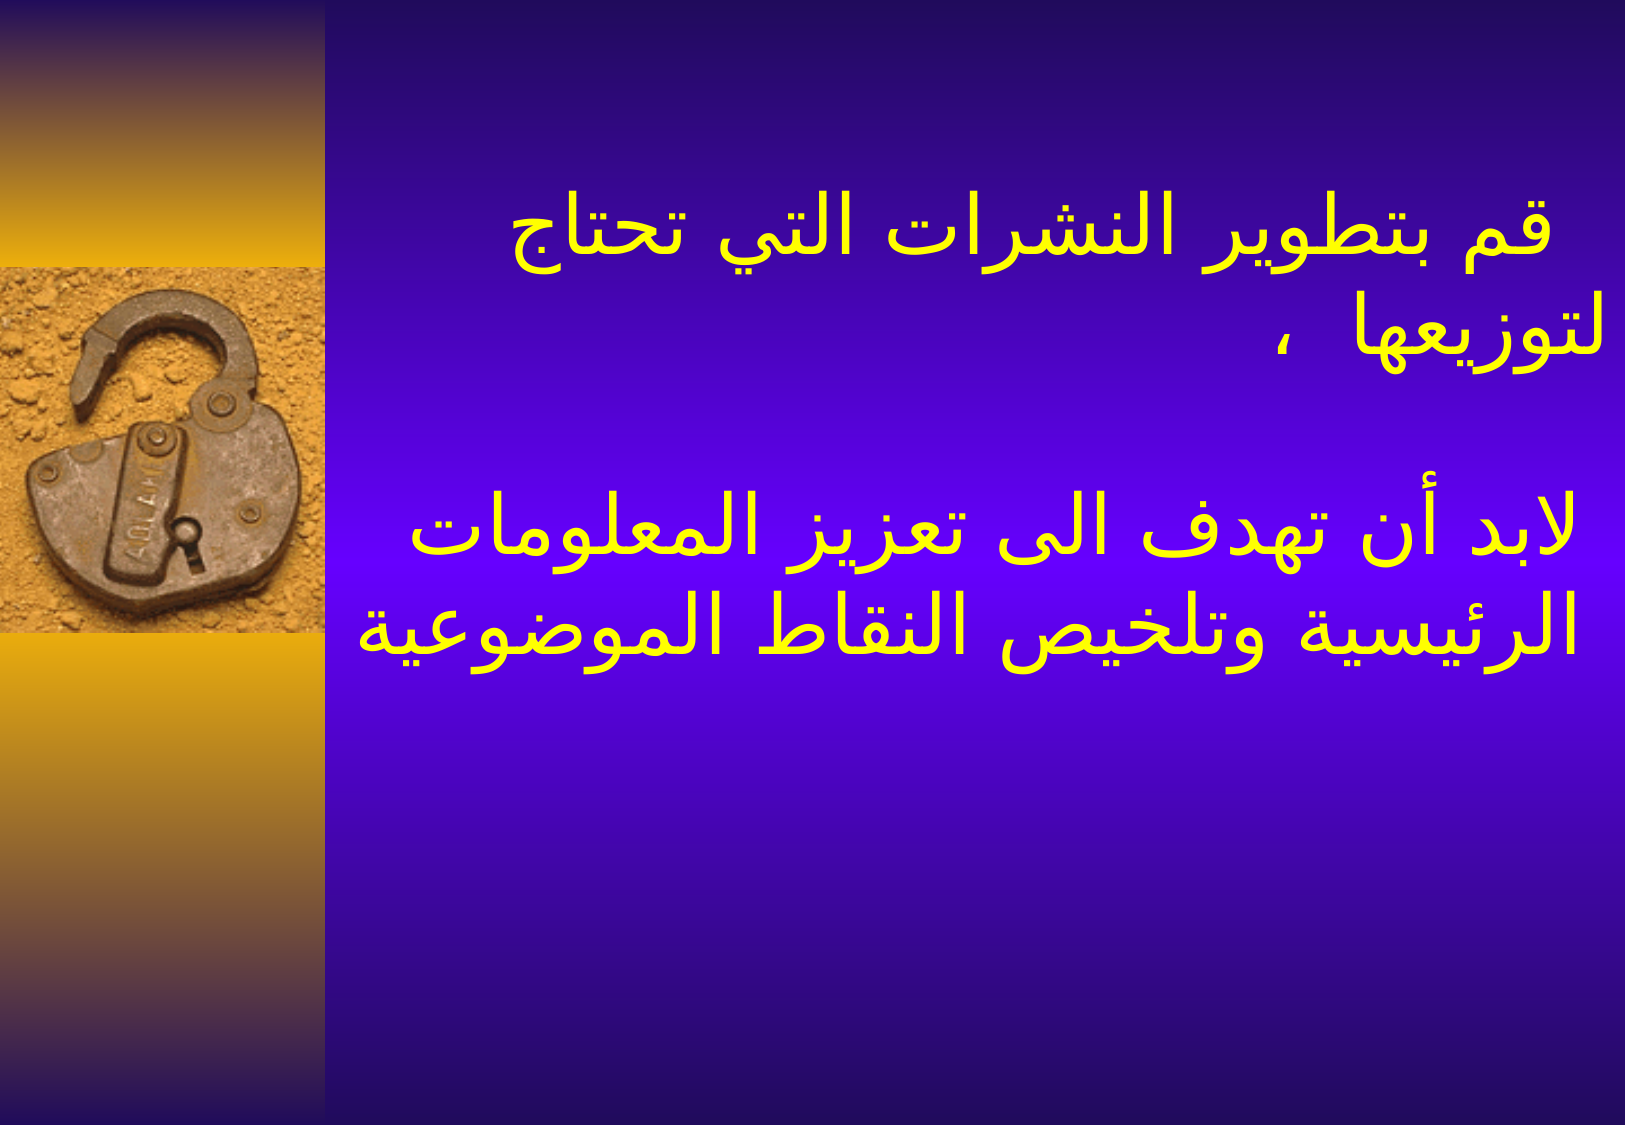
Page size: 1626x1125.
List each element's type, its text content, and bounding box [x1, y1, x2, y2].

title قم بتطوير النشرات التي تحتاج لتوزيعها ، لابد أن تهدف الى تعزيز المعلومات الرئيسية وتلخيص النقاط الموضوعية [224, 136, 1625, 826]
picture [0, 267, 224, 633]
